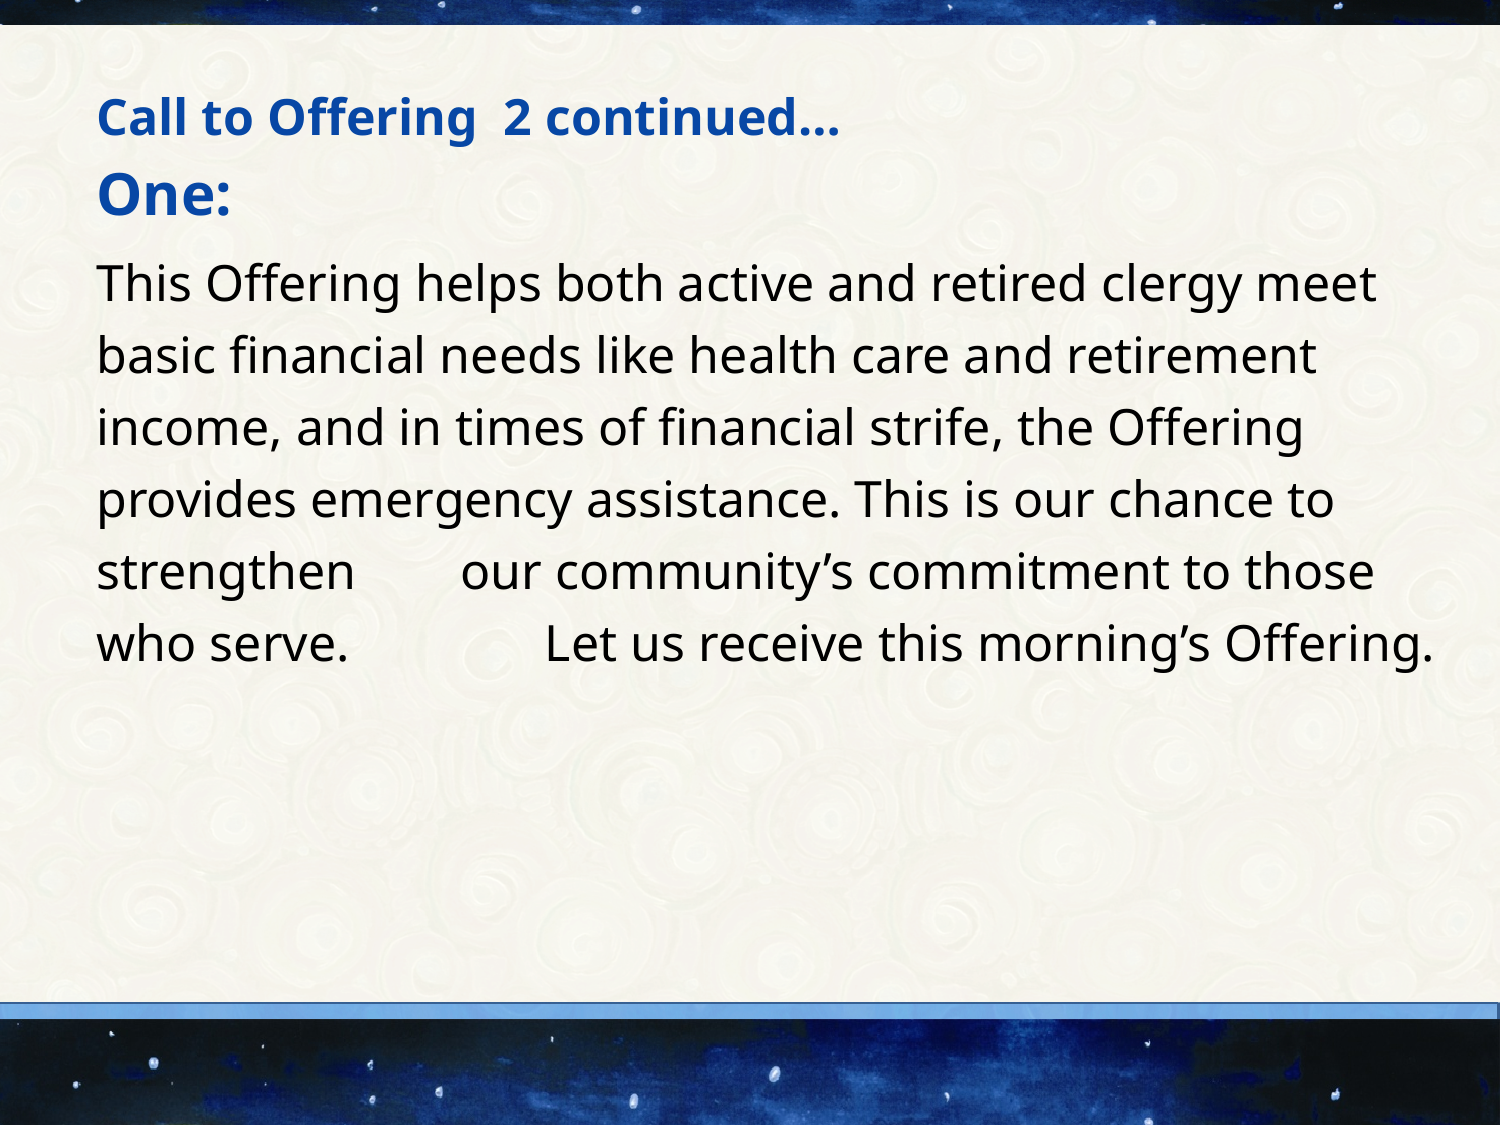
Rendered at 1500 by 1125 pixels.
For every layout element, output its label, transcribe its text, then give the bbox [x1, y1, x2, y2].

list Call to Offering 2 continued… One: This Offering helps both active and retired clergy meet basic financial needs like health care and retirement income, and in times of financial strife, the Offering provides emergency assistance. This is our chance to strengthen our community’s commitment to those who serve. Let us receive this morning’s Offering. [81, 78, 1482, 979]
picture [0, 0, 1500, 1125]
